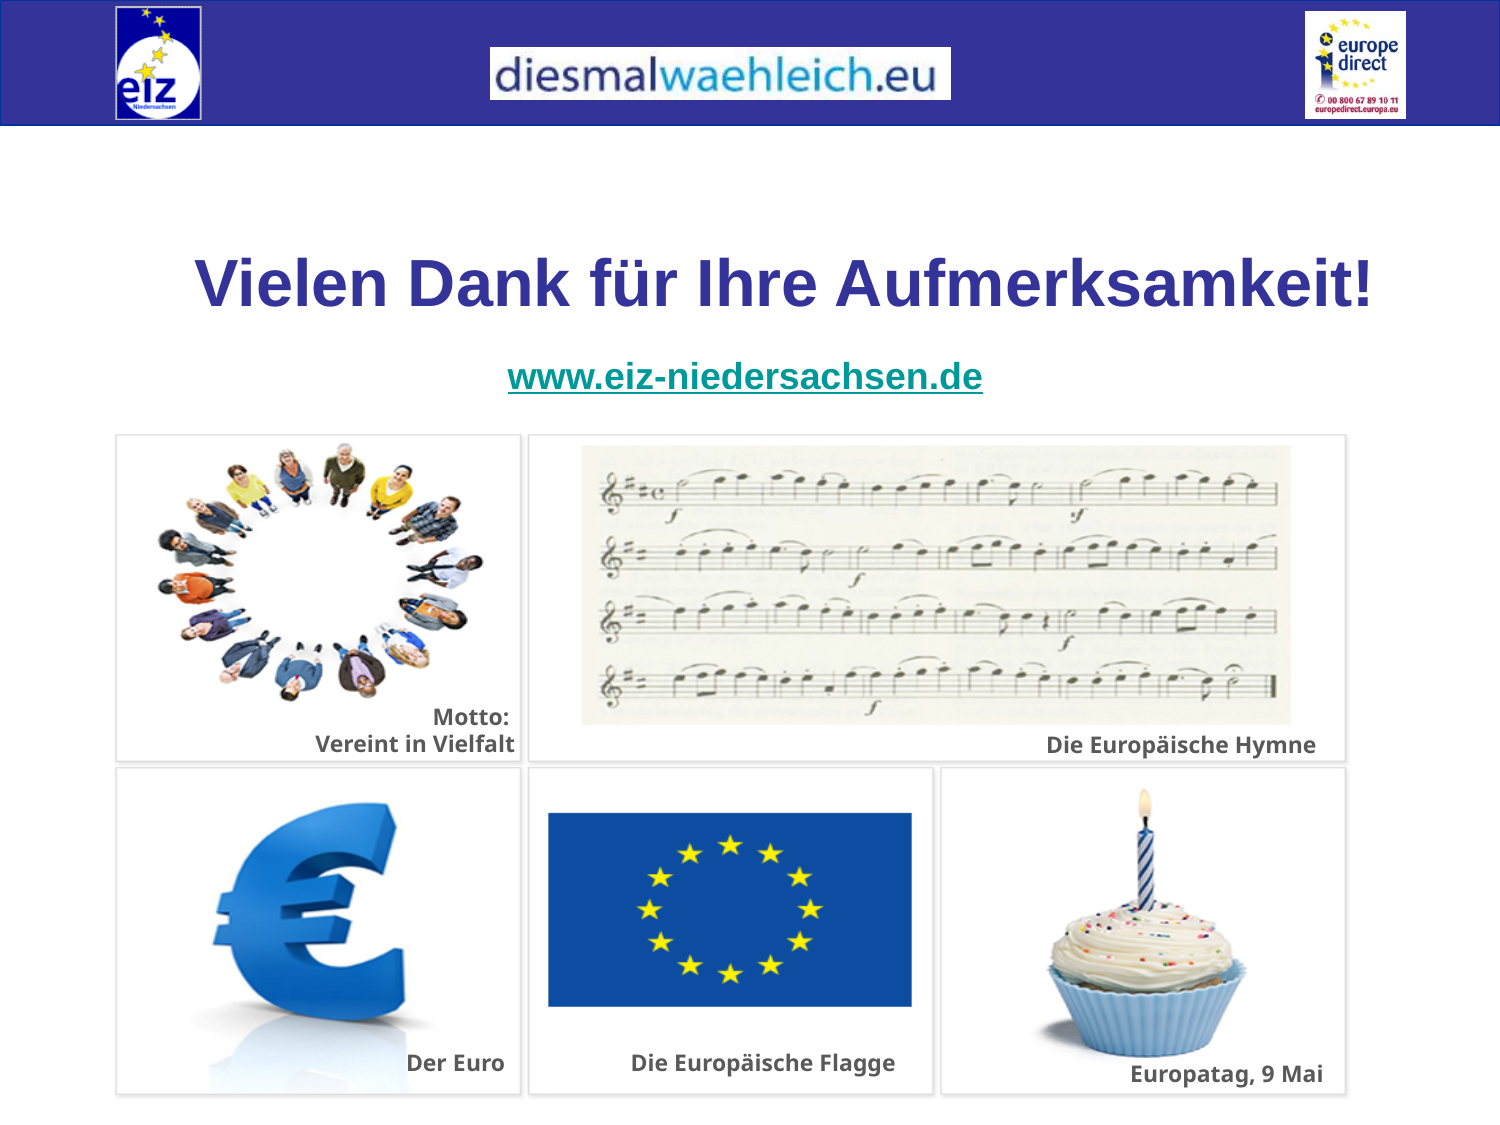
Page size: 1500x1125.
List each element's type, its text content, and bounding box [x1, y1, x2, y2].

text_box [0, 0, 1500, 126]
picture [115, 5, 202, 120]
picture [1305, 11, 1406, 120]
text_box www.eiz-niedersachsen.de [492, 345, 999, 405]
picture [490, 47, 951, 100]
title Vielen Dank für Ihre Aufmerksamkeit! [159, 237, 1412, 332]
picture [65, 419, 1364, 1109]
